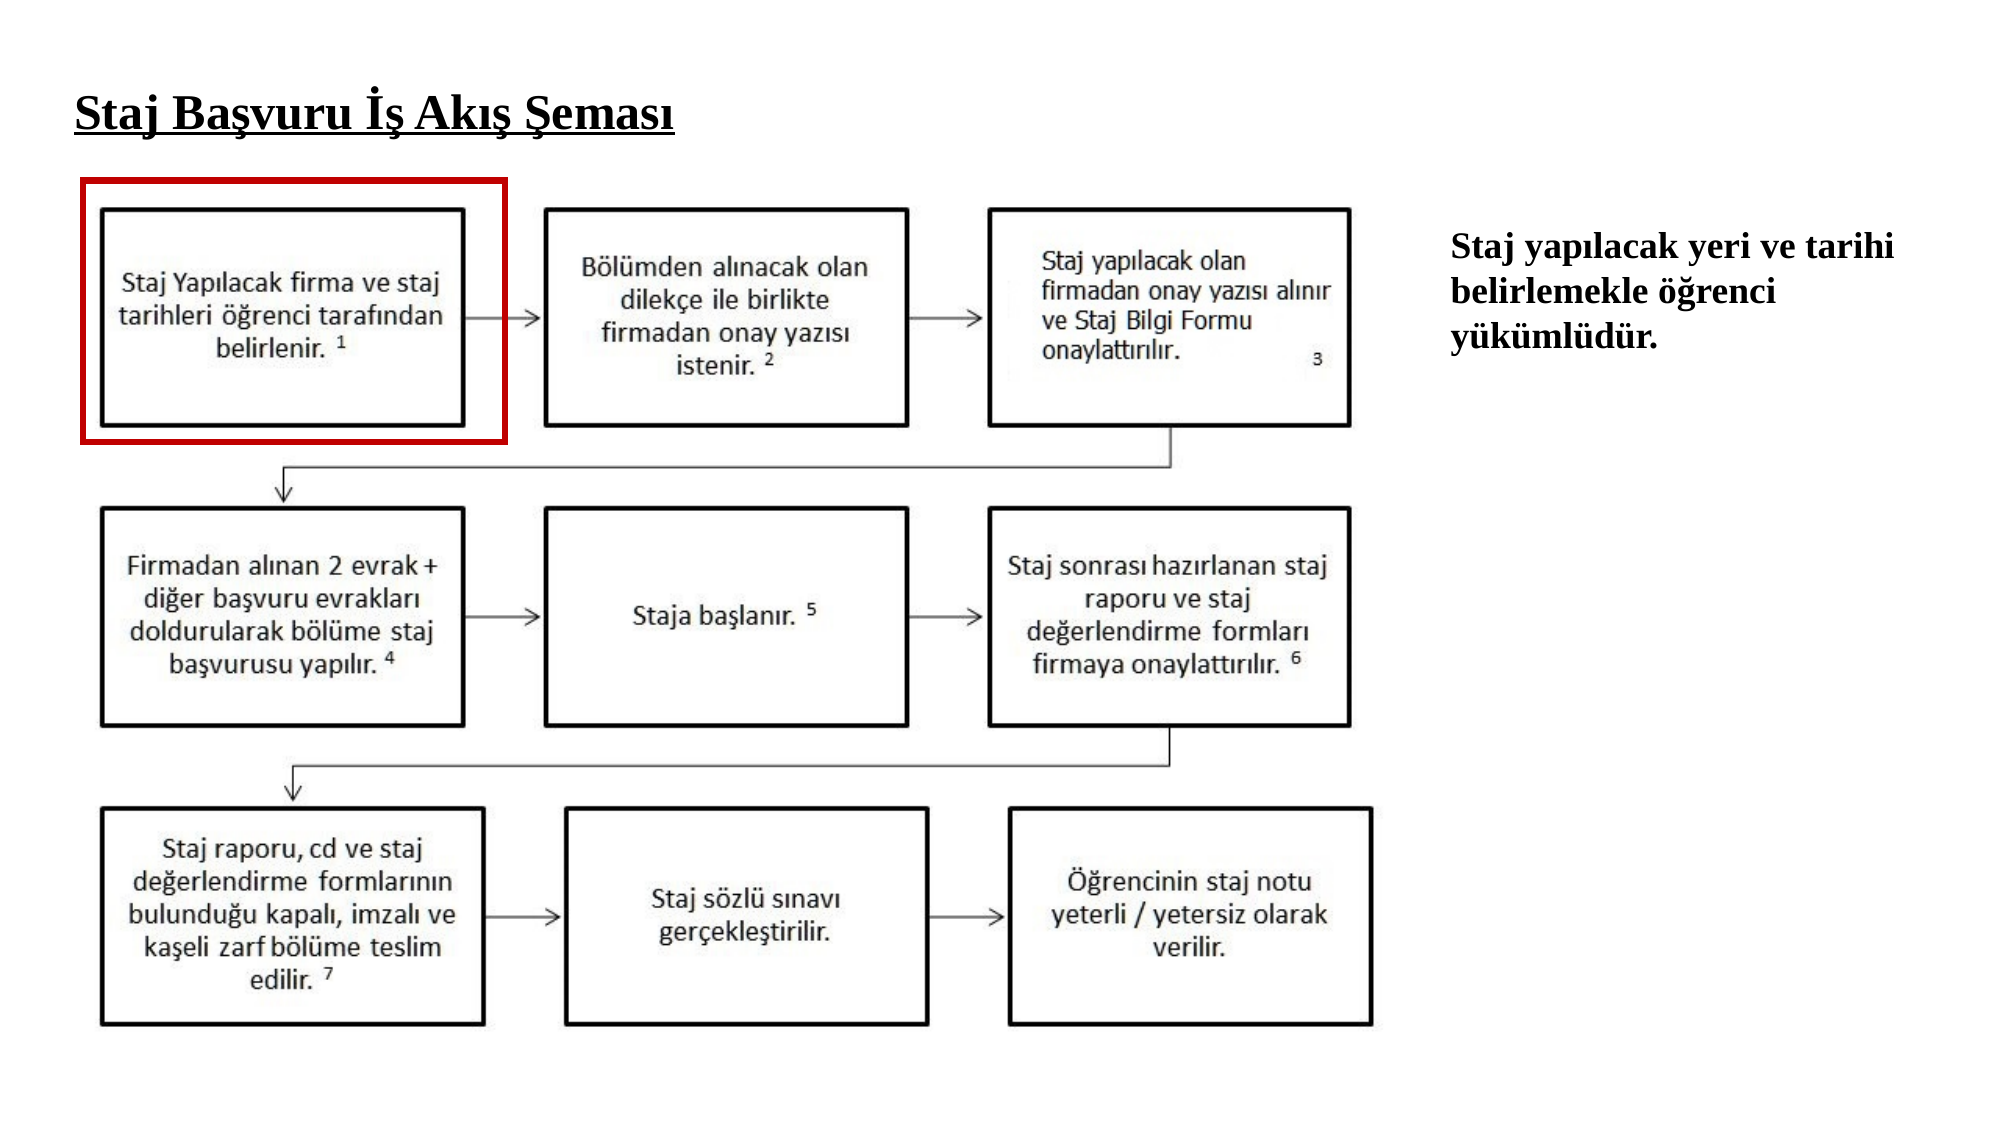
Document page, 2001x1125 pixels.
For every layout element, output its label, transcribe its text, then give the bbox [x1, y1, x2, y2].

text_box Staj Başvuru İş Akış Şeması [59, 71, 1872, 147]
text_box Staj yapılacak yeri ve tarihi belirlemekle öğrenci yükümlüdür. [1435, 214, 1974, 364]
picture [83, 181, 1406, 1055]
